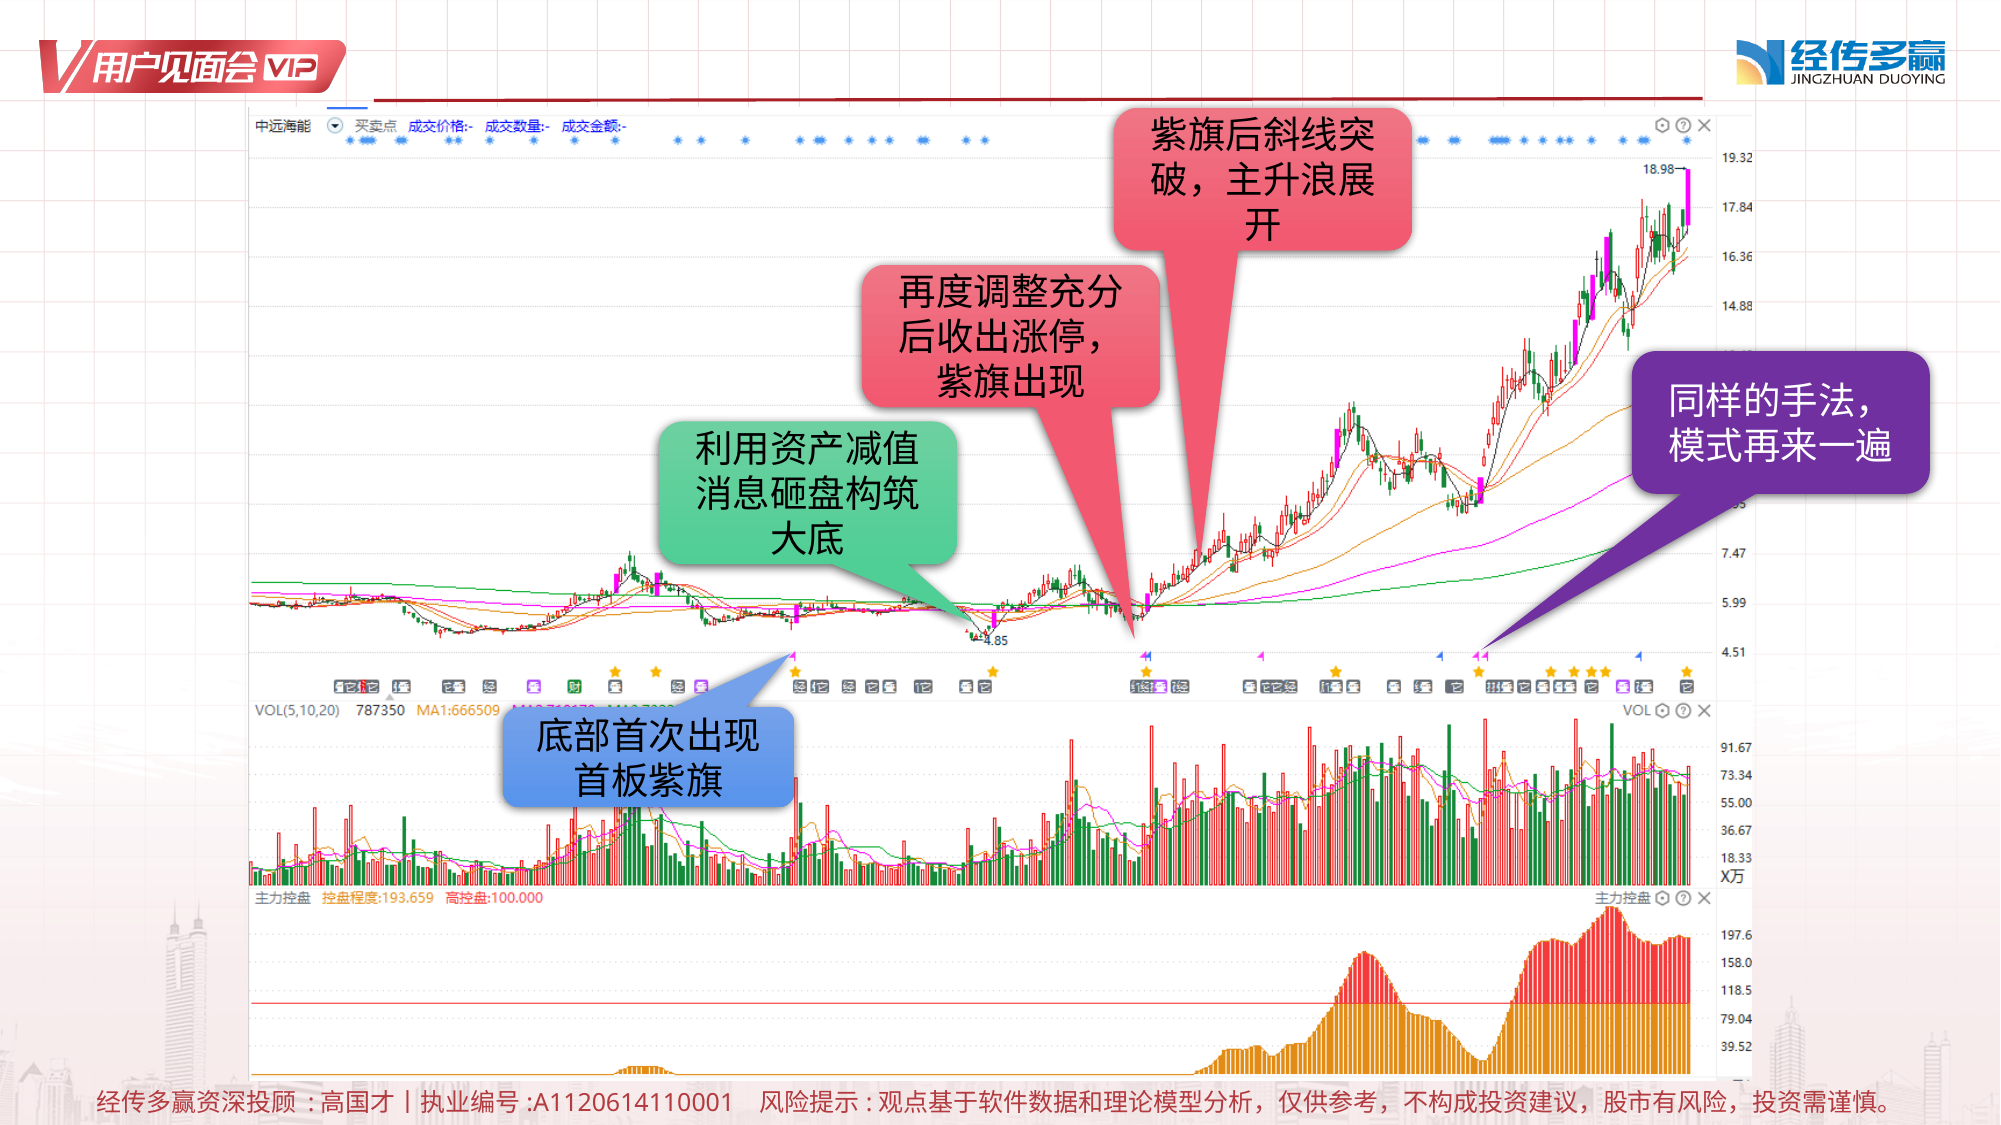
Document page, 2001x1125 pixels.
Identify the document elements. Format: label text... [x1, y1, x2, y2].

text_box 同样的手法，模式再来一遍 [1752, 351, 1930, 497]
picture [0, 0, 2000, 1125]
